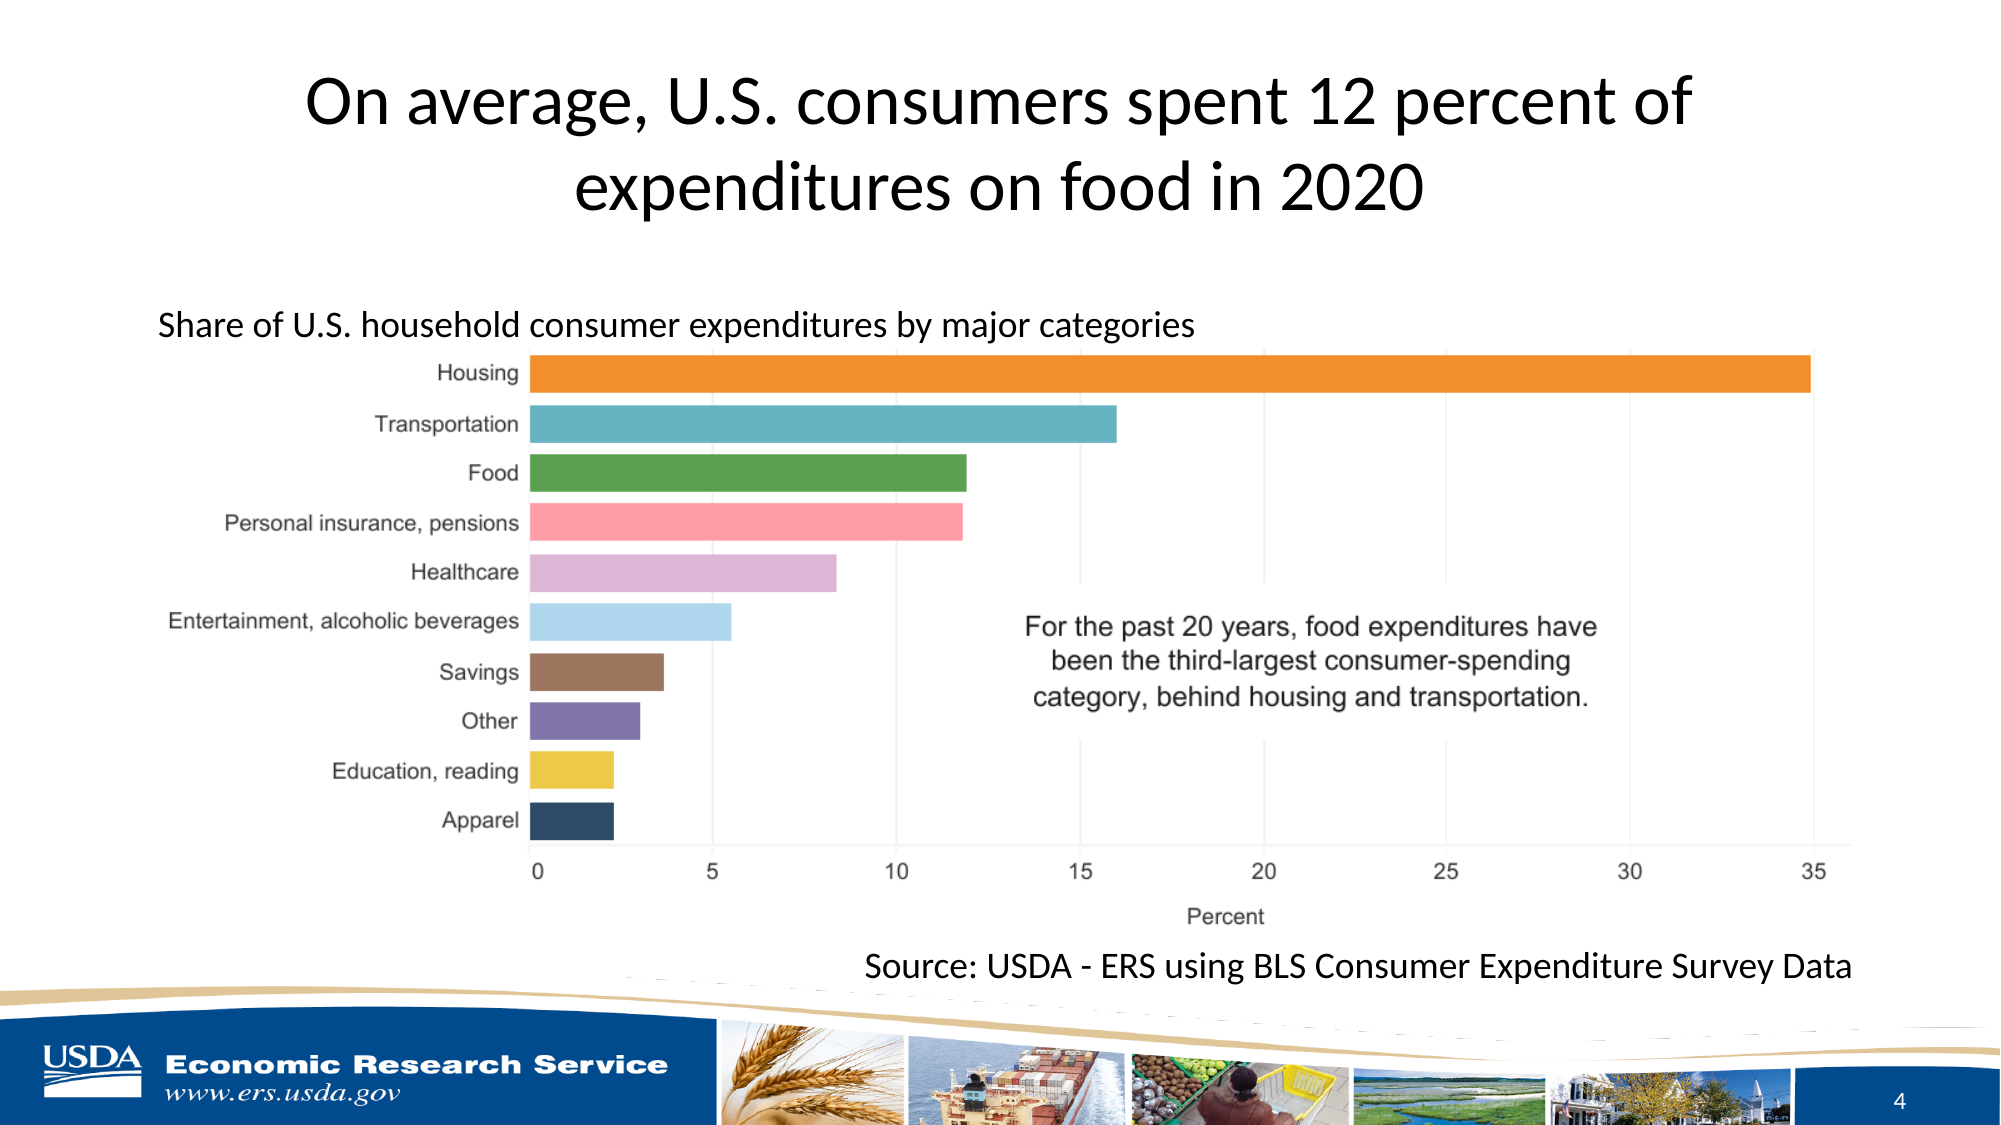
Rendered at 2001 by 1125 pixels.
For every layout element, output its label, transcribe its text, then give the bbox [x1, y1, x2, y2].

text_box Share of U.S. household consumer expenditures by major categories [143, 293, 1756, 322]
title On average, U.S. consumers spent 12 percent of expenditures on food in 2020 [99, 45, 1900, 233]
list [124, 324, 1851, 933]
text_box Source: USDA - ERS using BLS Consumer Expenditure Survey Data [849, 934, 1900, 994]
picture [0, 975, 2000, 1125]
